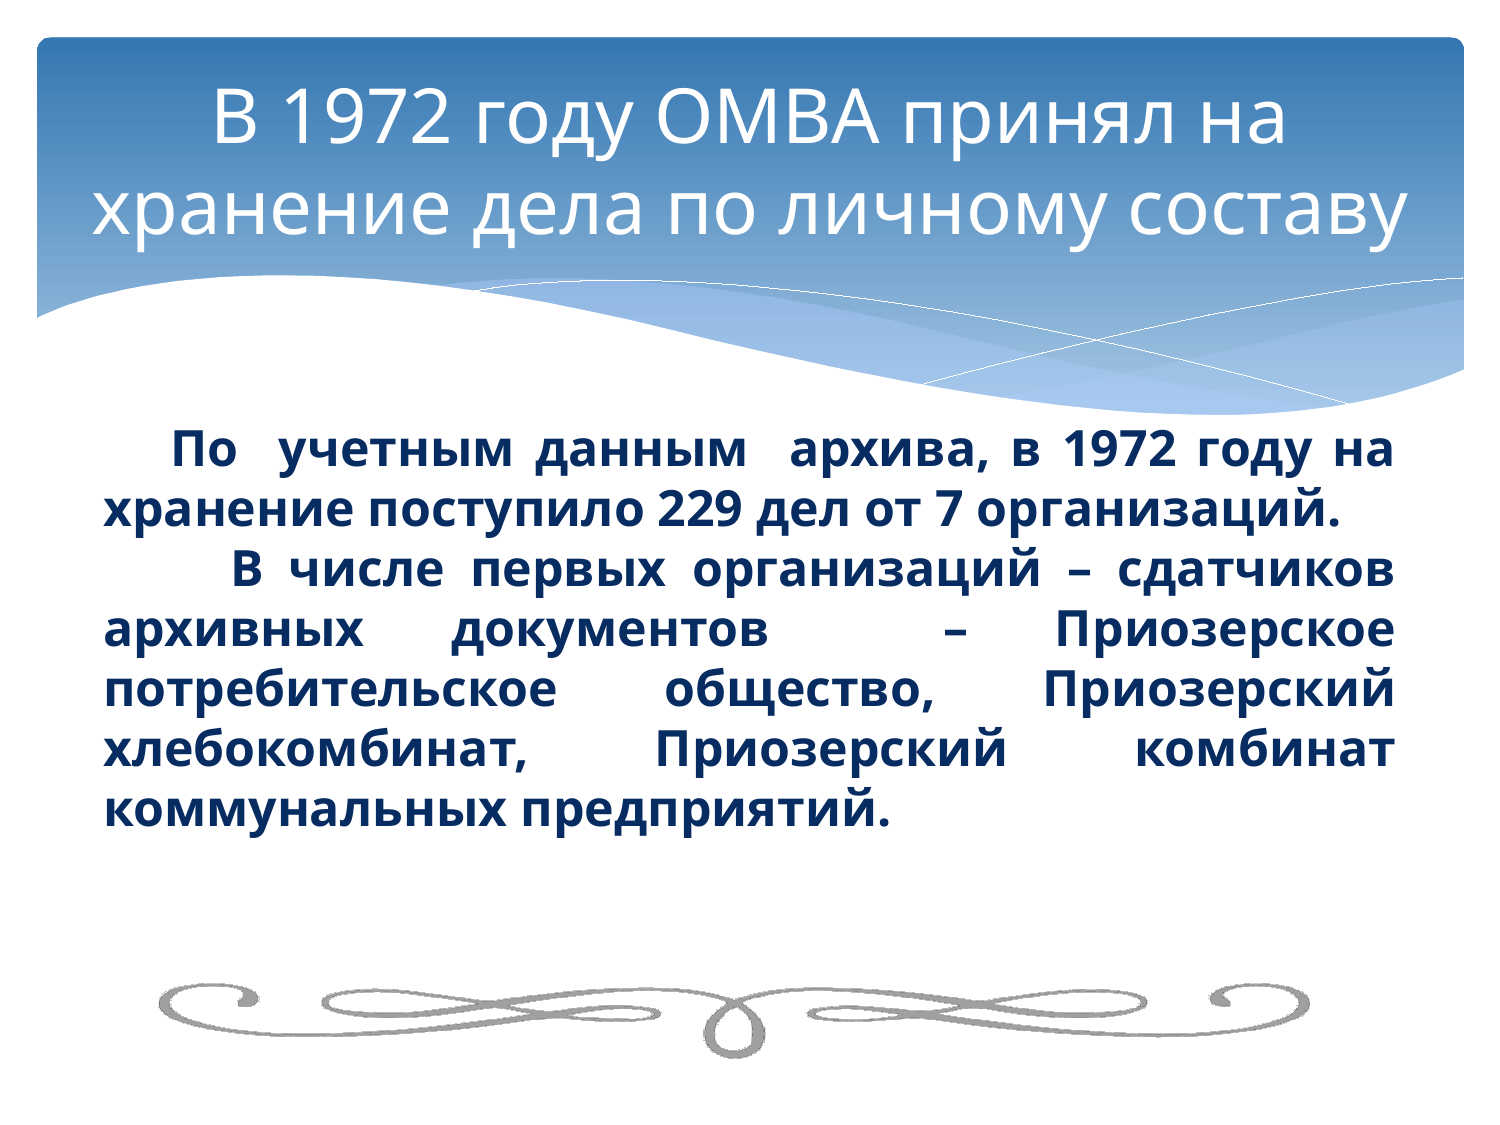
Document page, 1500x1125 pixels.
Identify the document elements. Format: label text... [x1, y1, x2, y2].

text_box По учетным данным архива, в 1972 году на хранение поступило 229 дел от 7 организаций. В числе первых организаций – сдатчиков архивных документов – Приозерское потребительское общество, Приозерский хлебокомбинат, Приозерский комбинат коммунальных предприятий. [88, 408, 1412, 844]
picture [88, 975, 1353, 1065]
title В 1972 году ОМВА принял на хранение дела по личному составу [75, 55, 1425, 261]
